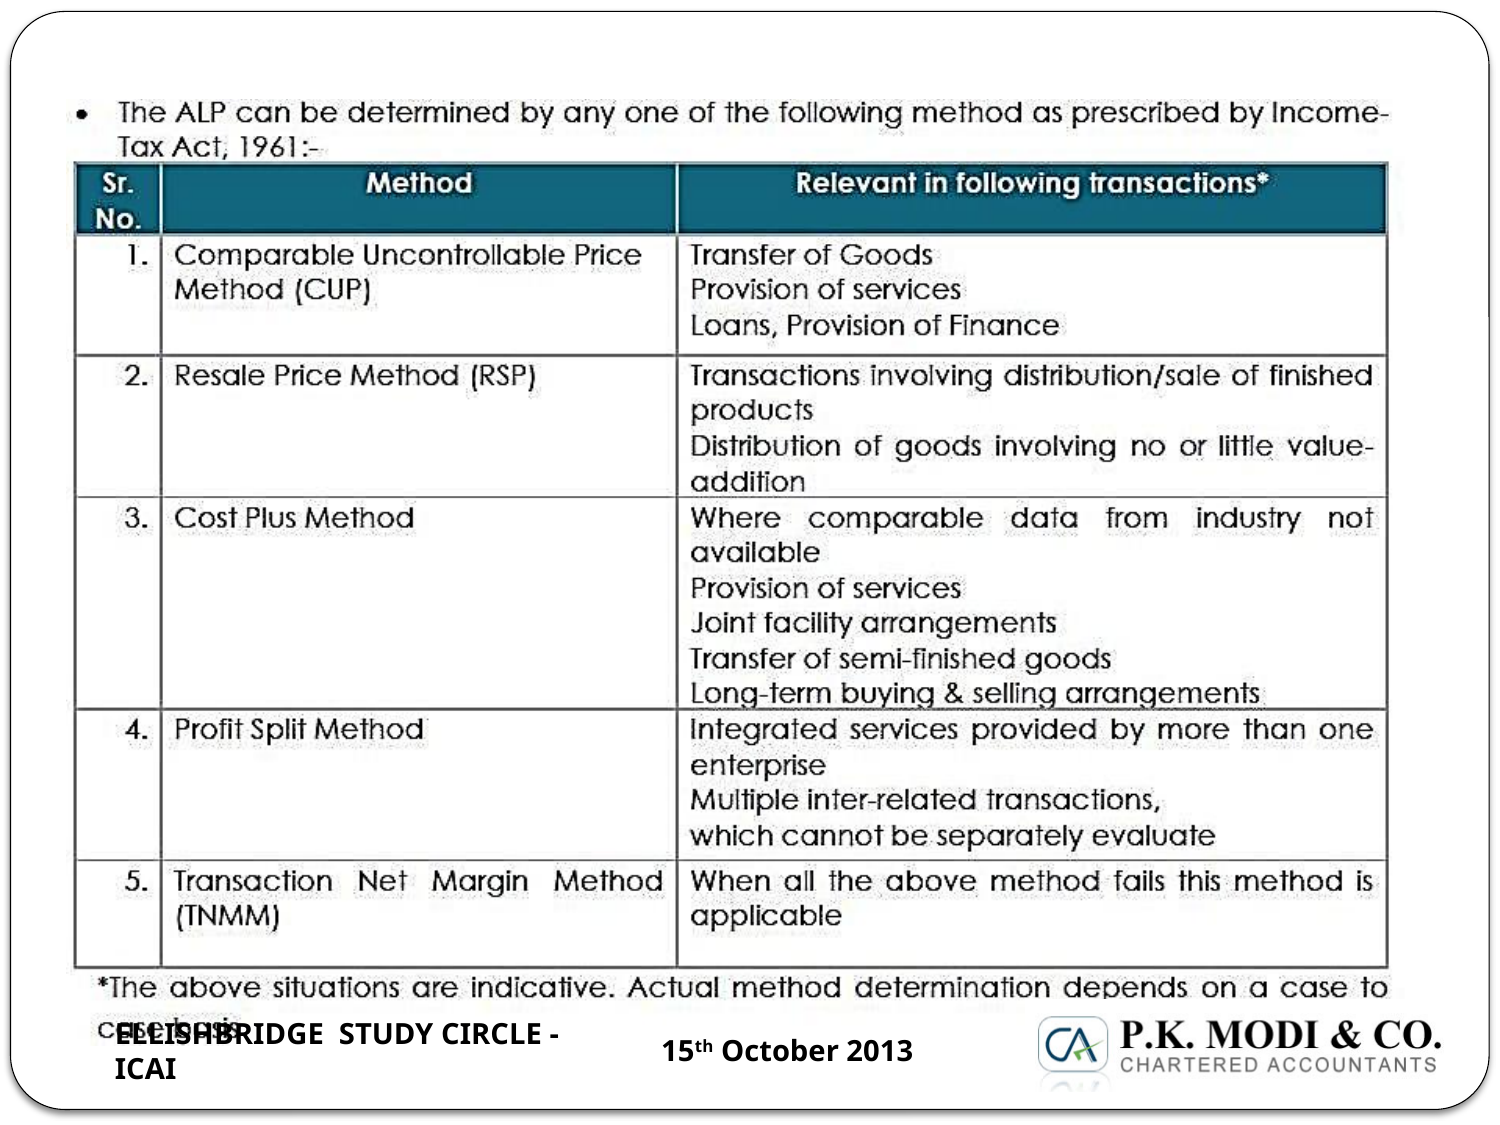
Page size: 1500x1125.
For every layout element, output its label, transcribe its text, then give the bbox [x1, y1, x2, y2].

text_box 15th October 2013 [562, 1054, 1013, 1088]
footer ELLISHBRIDGE STUDY CIRCLE -ICAI [99, 1054, 562, 1088]
picture [66, 99, 1451, 1092]
